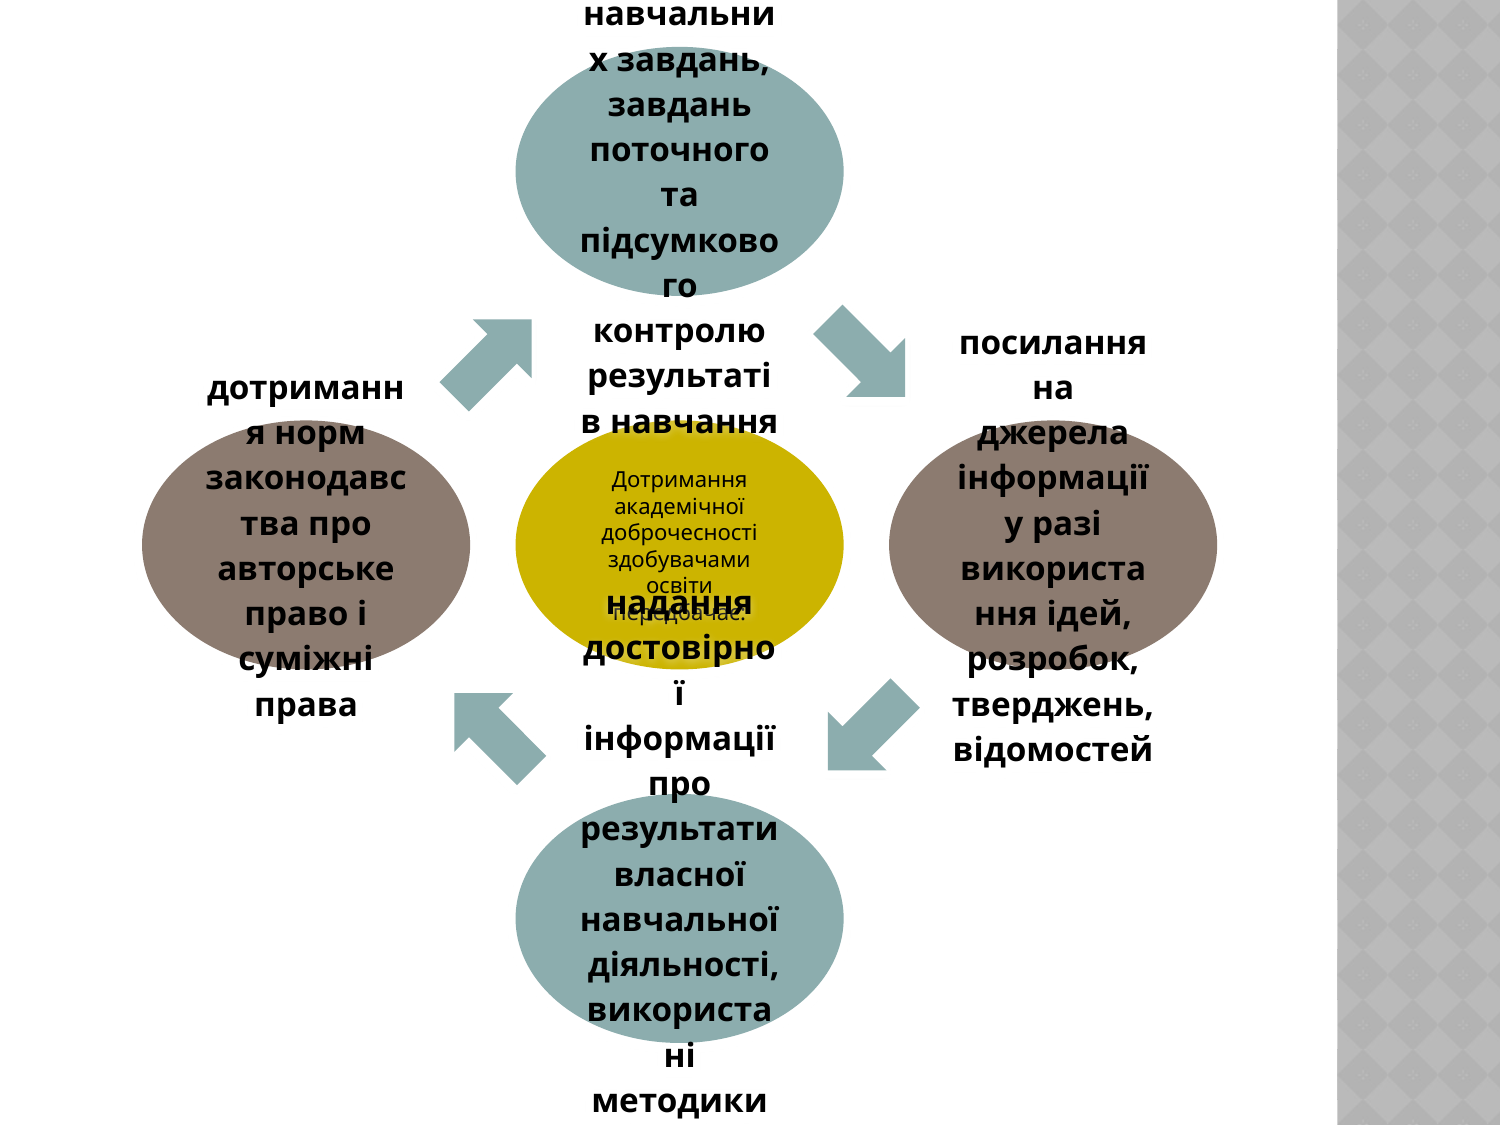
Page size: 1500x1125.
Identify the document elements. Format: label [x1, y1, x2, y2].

text_box [23, 46, 1337, 1044]
